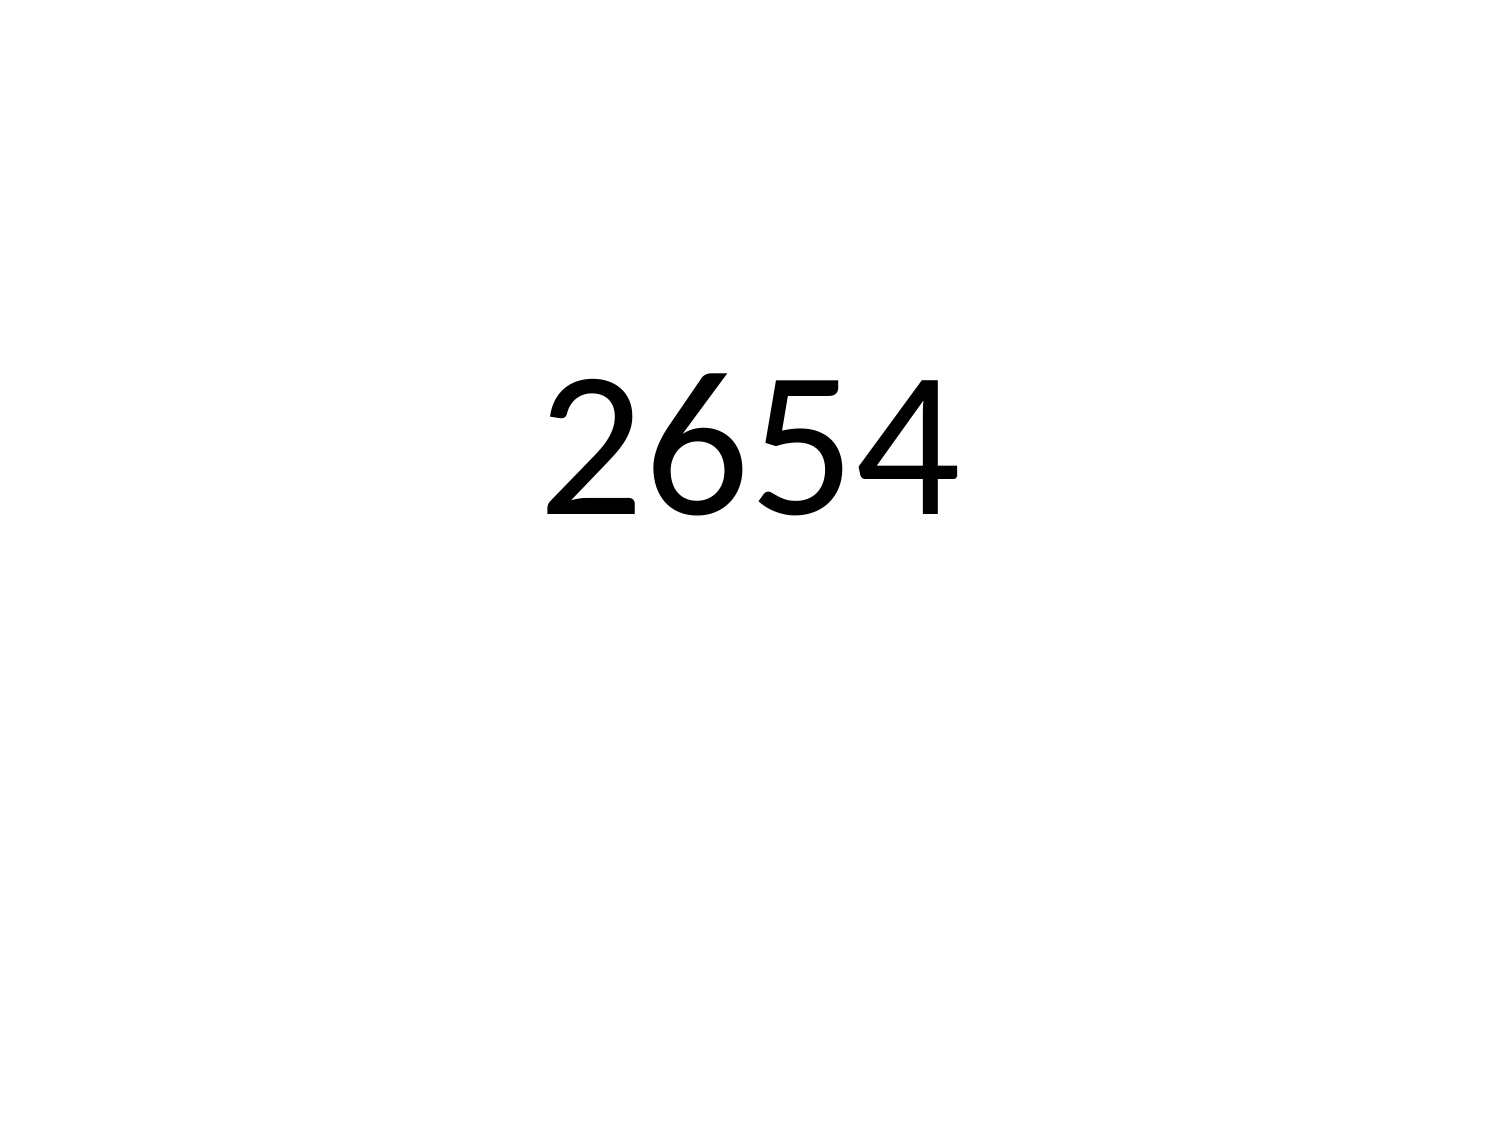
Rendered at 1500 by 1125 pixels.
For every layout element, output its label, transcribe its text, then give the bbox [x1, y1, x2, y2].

title 2654 [75, 337, 1425, 525]
